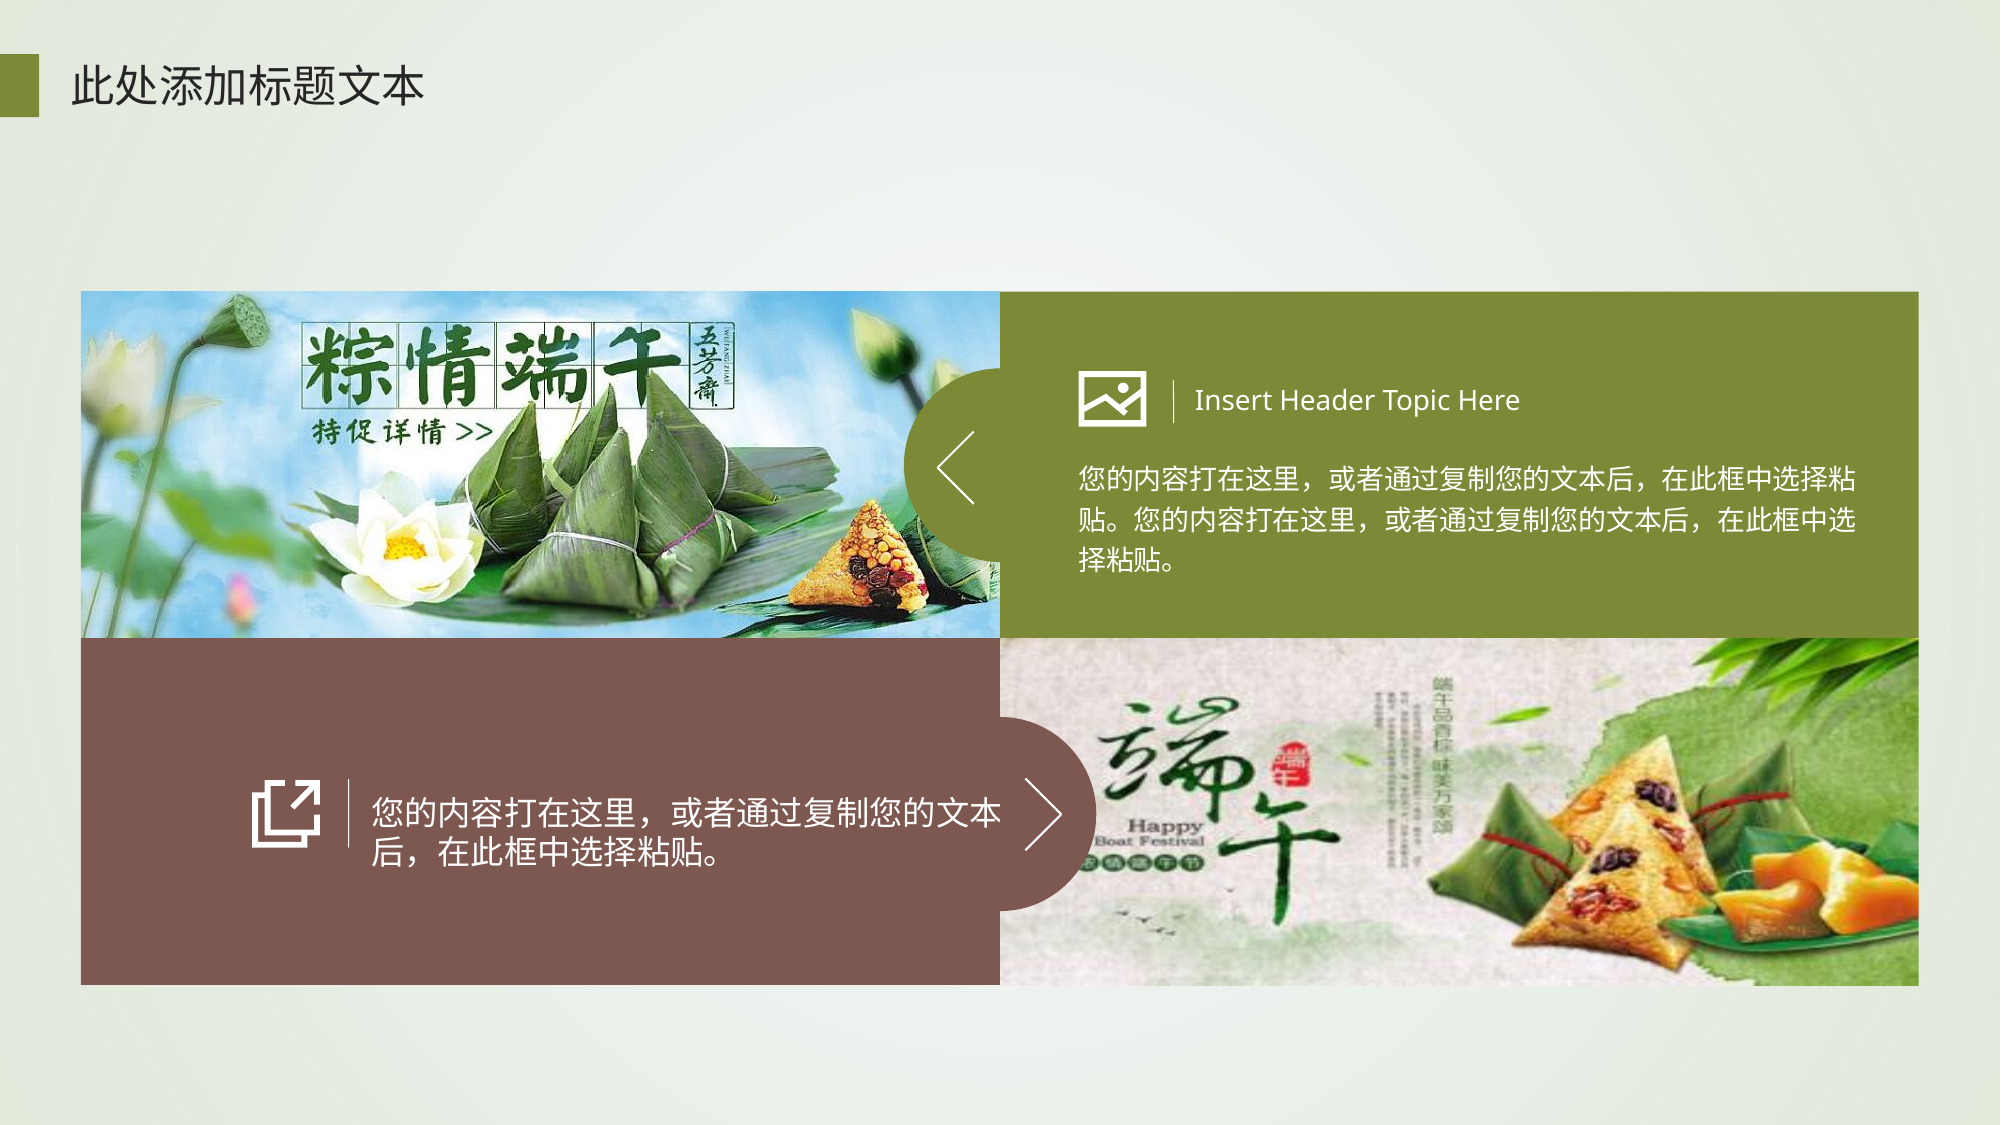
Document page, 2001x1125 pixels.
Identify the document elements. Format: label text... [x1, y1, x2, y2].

text_box [1000, 716, 1097, 912]
text_box 此处添加标题文本 [70, 58, 679, 112]
text_box 您的内容打在这里，或者通过复制您的文本 后，在此框中选择粘贴。 [356, 784, 1000, 879]
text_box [1078, 371, 1147, 427]
text_box [1000, 638, 1919, 987]
text_box [902, 367, 1002, 564]
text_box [252, 780, 320, 848]
text_box [937, 431, 974, 504]
text_box [1025, 778, 1062, 851]
text_box [0, 53, 40, 118]
text_box [999, 291, 1920, 639]
text_box 您的内容打在这里，或者通过复制您的文本后，在此框中选择粘贴。您的内容打在这里，或者通过复制您的文本后，在此框中选择粘贴。 [1078, 455, 1883, 576]
text_box Insert Header Topic Here [1180, 375, 1536, 424]
text_box [80, 638, 1000, 985]
text_box [80, 291, 999, 638]
